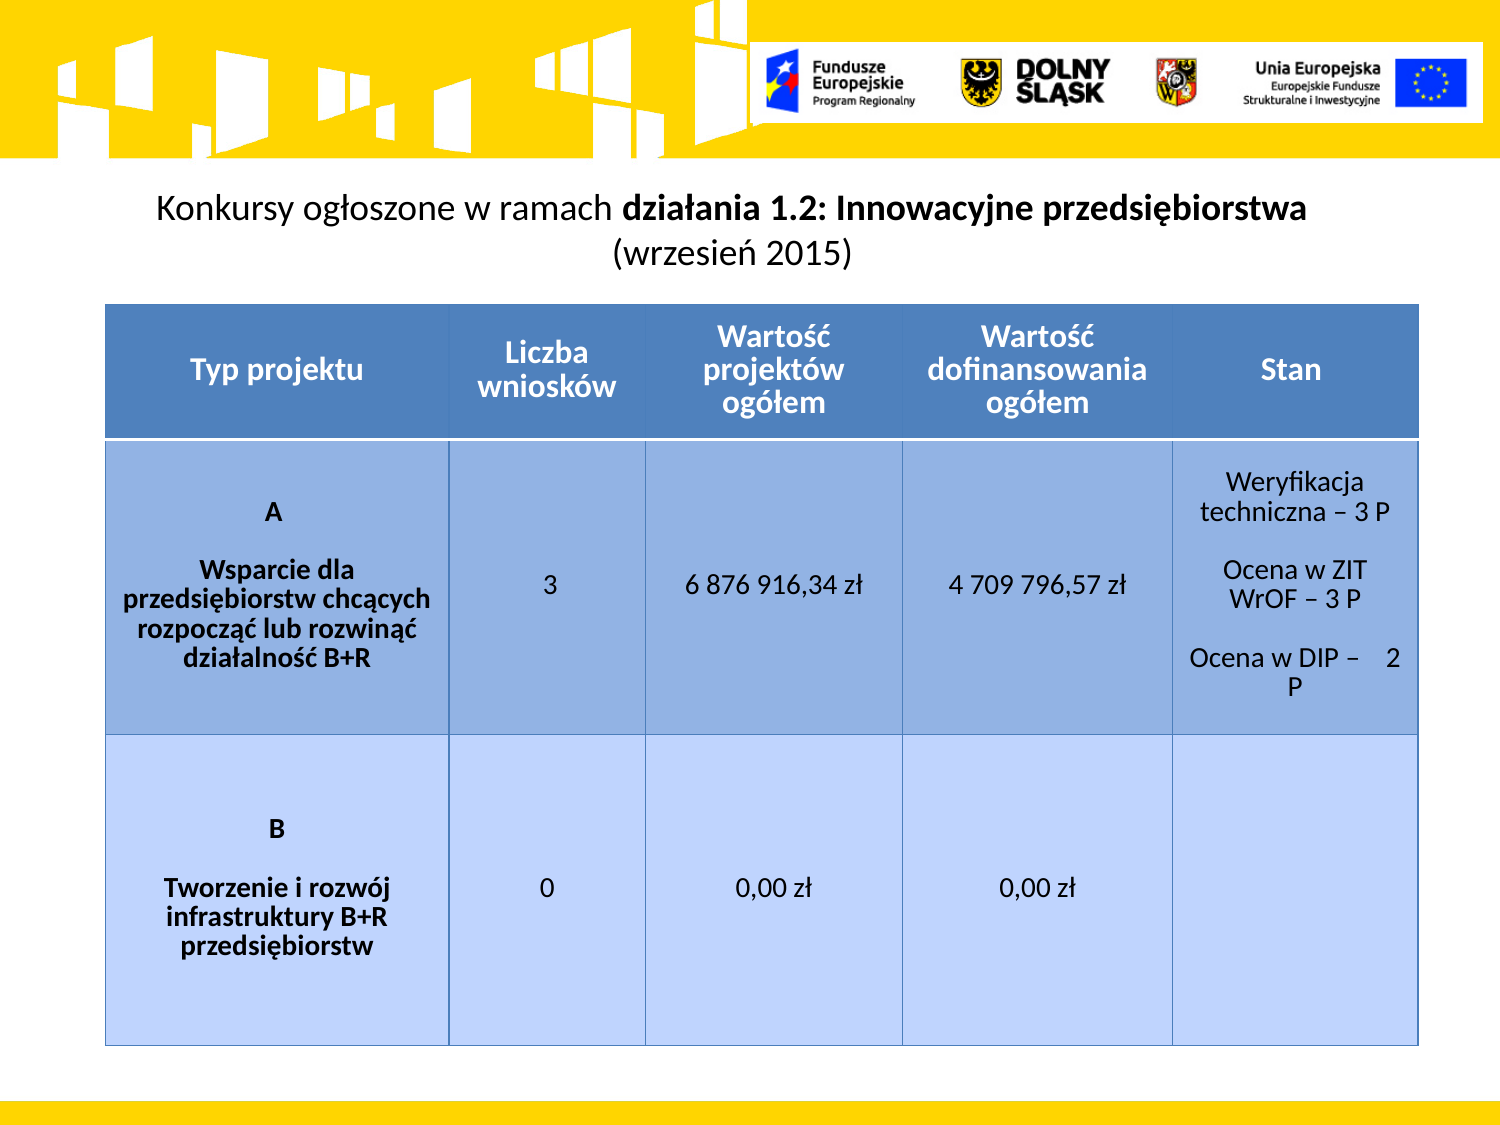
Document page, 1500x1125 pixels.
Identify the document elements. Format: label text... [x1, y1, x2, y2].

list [749, 42, 1483, 123]
table_cell 0,00 zł [646, 735, 902, 1045]
table_cell 0,00 zł [903, 735, 1172, 1045]
table_cell A Wsparcie dla przedsiębiorstw chcących rozpocząć lub rozwinąć działalność B+R [106, 441, 448, 734]
table_cell 0 [450, 735, 645, 1045]
table_cell [1173, 735, 1417, 1045]
picture [0, 0, 1500, 1125]
table_cell 4 709 796,57 zł [903, 441, 1172, 734]
table_cell B Tworzenie i rozwój infrastruktury B+R przedsiębiorstw [106, 735, 448, 1045]
table_cell 6 876 916,34 zł [646, 441, 902, 734]
table_header Stan [1173, 305, 1417, 438]
table_cell Weryfikacja techniczna – 3 P Ocena w ZIT WrOF – 3 P Ocena w DIP – 2 P [1173, 441, 1417, 734]
table_header Wartość projektów ogółem [646, 305, 902, 438]
text_box Konkursy ogłoszone w ramach działania 1.2: Innowacyjne przedsiębiorstwa (wrzesień 2015) [82, 175, 1383, 281]
table_cell 3 [450, 441, 645, 734]
table_header Wartość dofinansowania ogółem [903, 305, 1172, 438]
table_header Liczba wniosków [450, 305, 645, 438]
table_header Typ projektu [106, 305, 448, 438]
